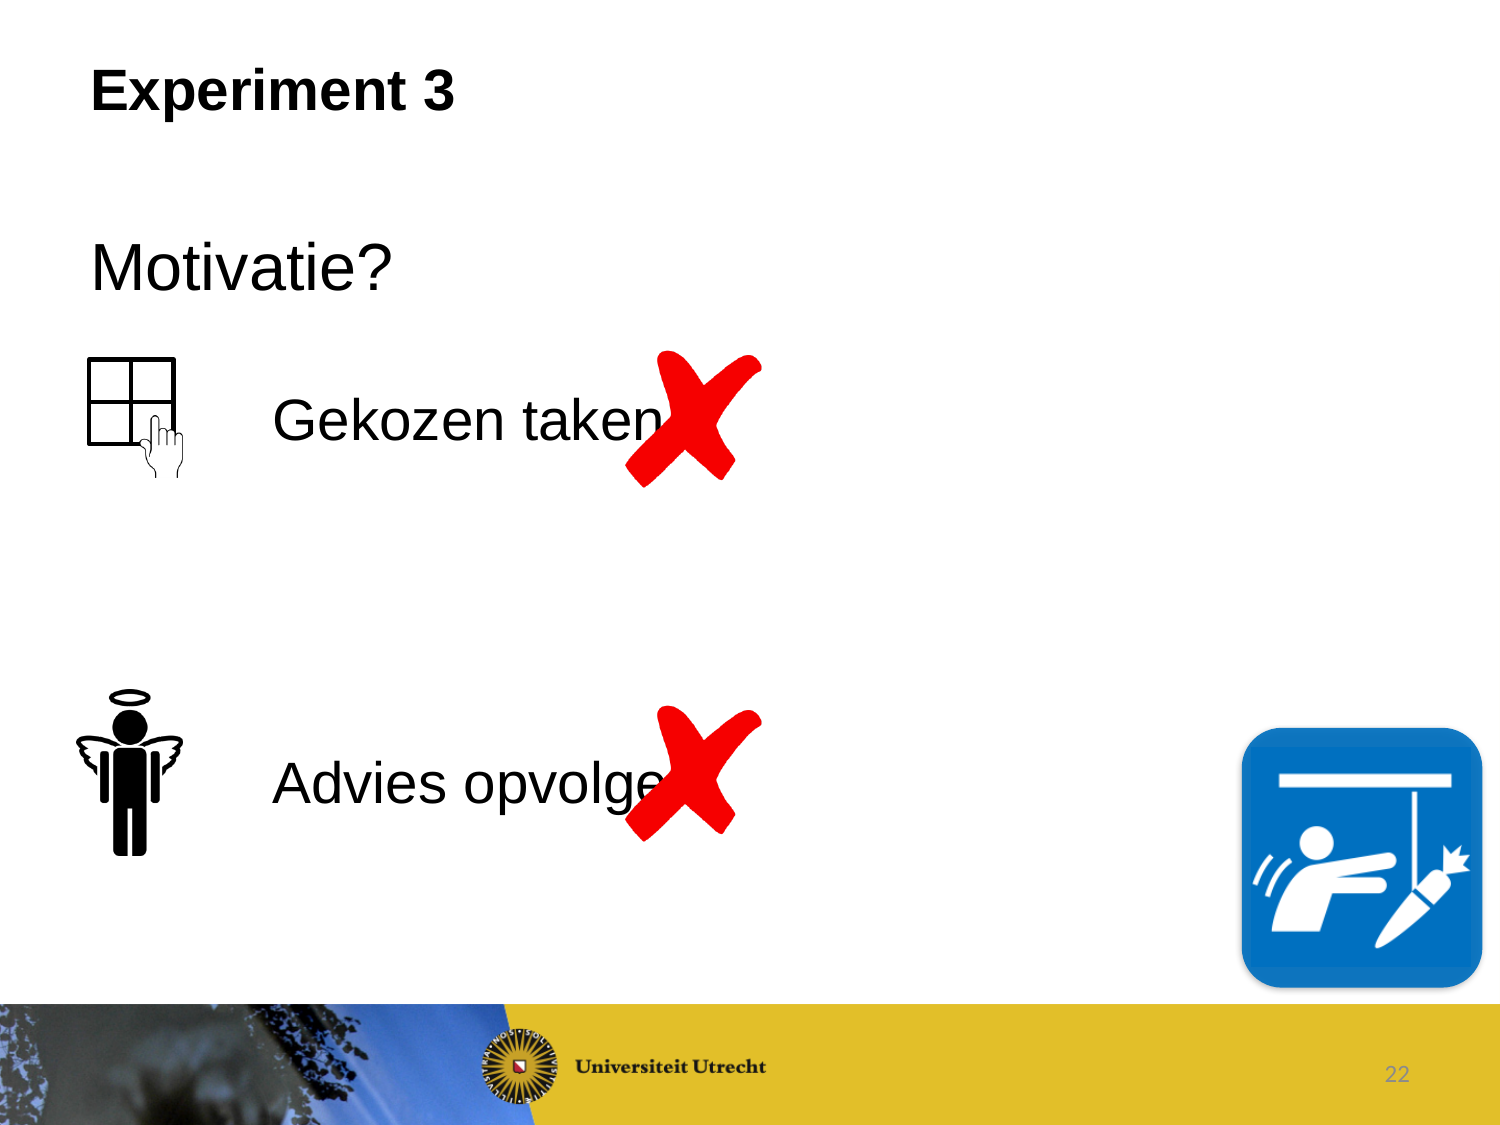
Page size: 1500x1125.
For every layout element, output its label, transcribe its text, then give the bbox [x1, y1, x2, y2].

picture [0, 0, 1500, 1125]
title Experiment 3 [75, 45, 1425, 208]
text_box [1241, 727, 1483, 988]
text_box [88, 359, 184, 478]
list Motivatie? Gekozen taken Advies opvolgen [75, 208, 1425, 1005]
slide_number 22 [1074, 1042, 1425, 1103]
